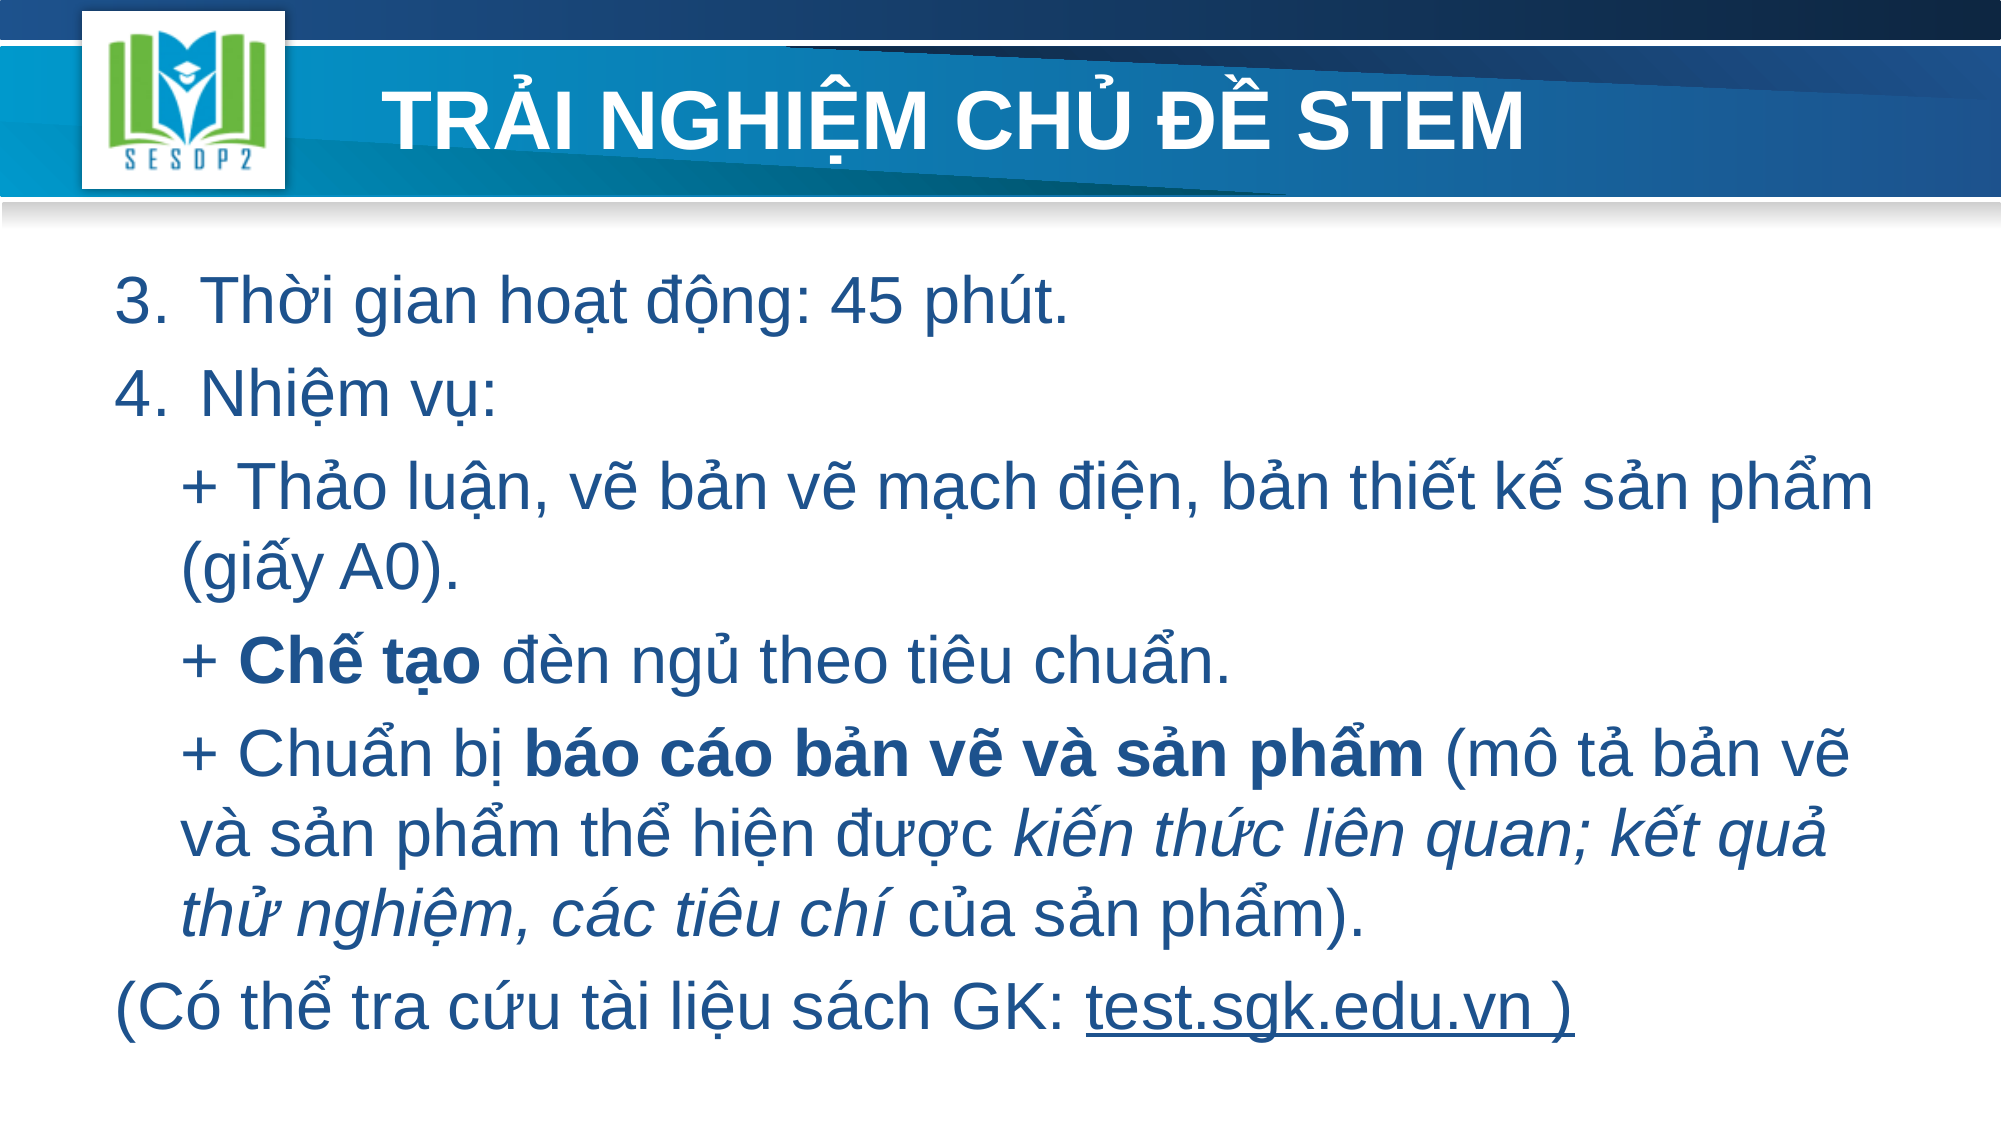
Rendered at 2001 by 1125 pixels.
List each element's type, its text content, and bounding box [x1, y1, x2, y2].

title TRẢI NGHIỆM CHỦ ĐỀ STEM [366, 45, 1817, 188]
picture [82, 11, 285, 188]
list Thời gian hoạt động: 45 phút. Nhiệm vụ: + Thảo luận, vẽ bản vẽ mạch điện, bản thiết kế sản phẩm (giấy A0). + Chế tạo đèn ngủ theo tiêu chuẩn. + Chuẩn bị báo cáo bản vẽ và sản phẩm (mô tả bản vẽ và sản phẩm thể hiện được kiến thức liên quan; kết quả thử nghiệm, các tiêu chí của sản phẩm). (Có thể tra cứu tài liệu sách GK: test.sgk.edu.vn ) [99, 249, 1907, 1061]
